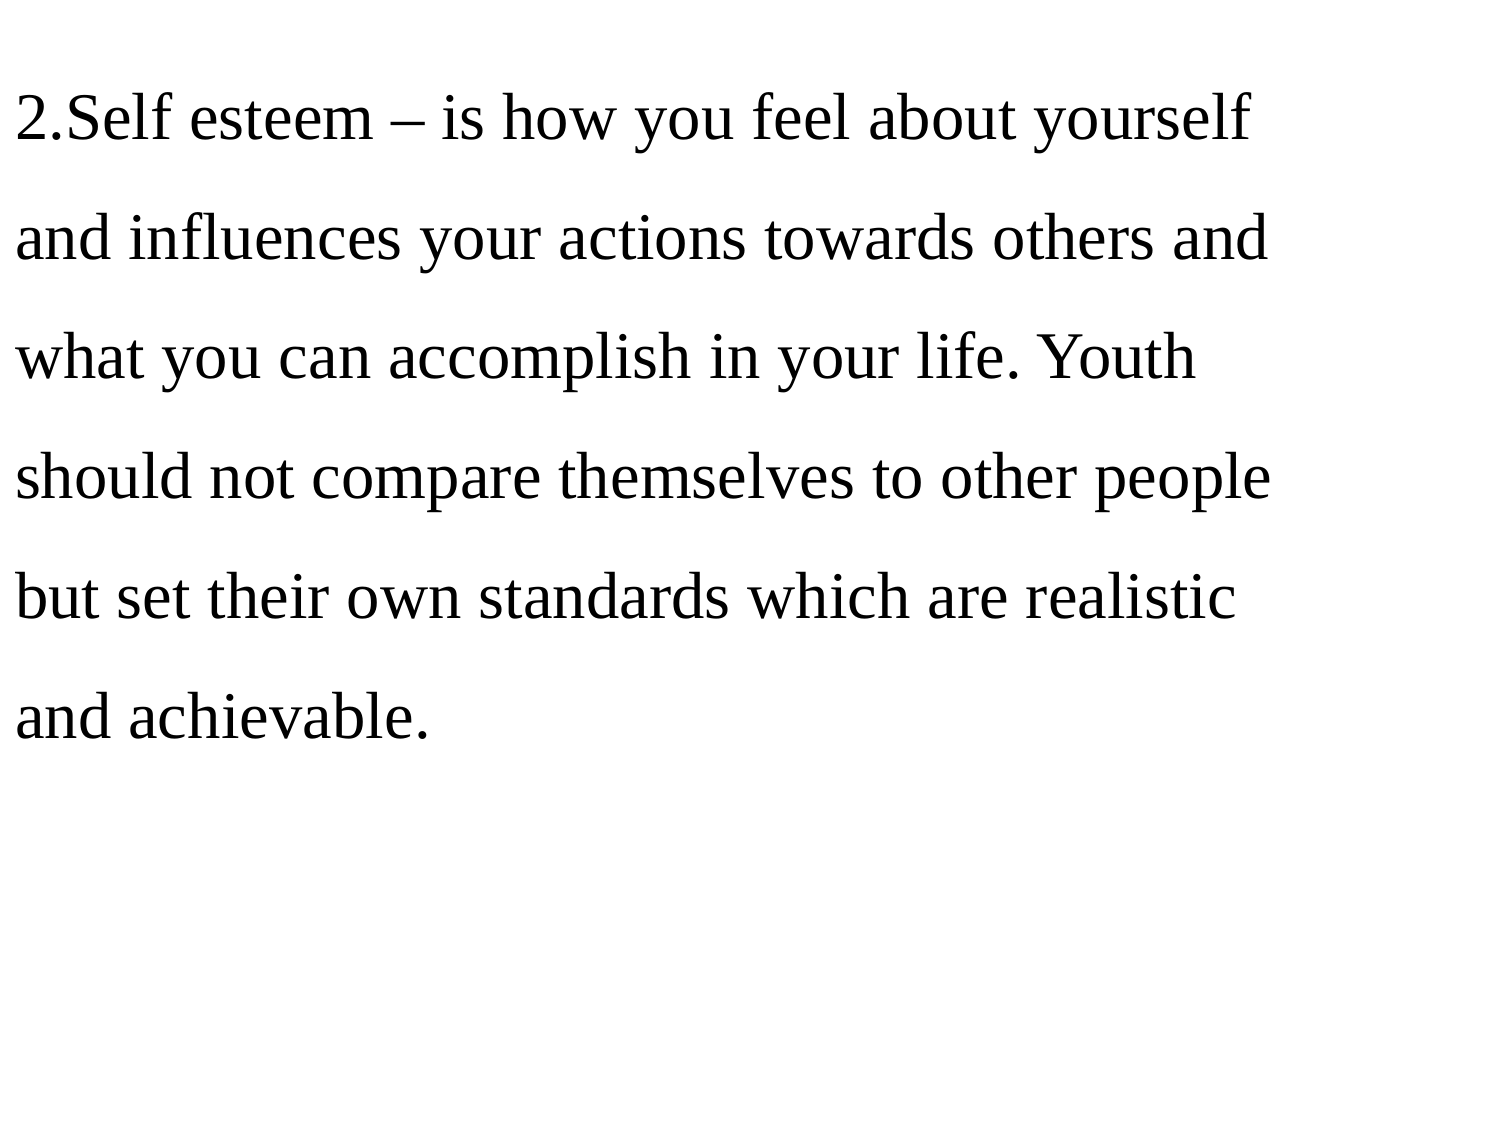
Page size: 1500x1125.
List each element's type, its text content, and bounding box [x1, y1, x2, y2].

list 2.Self esteem – is how you feel about yourself and influences your actions towards others and what you can accomplish in your life. Youth should not compare themselves to other people but set their own standards which are realistic and achievable. [0, 24, 1350, 1038]
